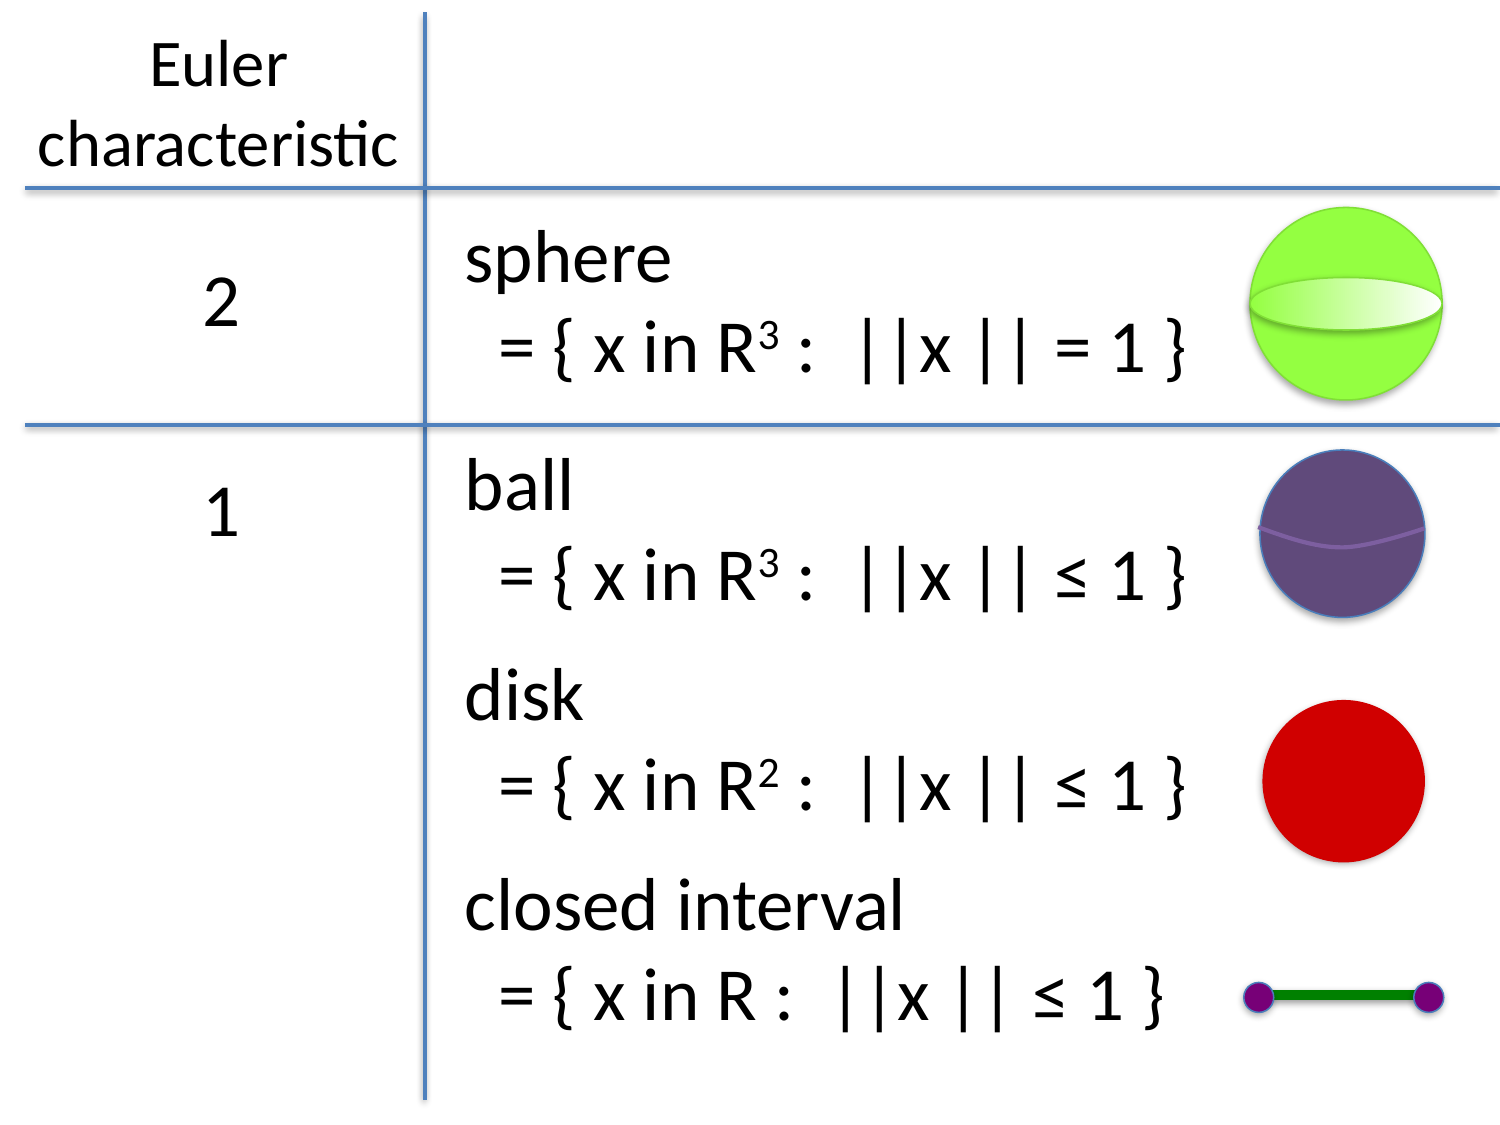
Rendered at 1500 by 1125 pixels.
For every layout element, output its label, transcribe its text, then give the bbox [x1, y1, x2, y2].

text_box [1249, 207, 1443, 401]
text_box sphere = { x in R3 : ||x || = 1 } [450, 199, 1238, 395]
text_box 2 1 [187, 435, 275, 559]
text_box 2 1 [187, 243, 275, 421]
text_box Euler characteristic [12, 12, 422, 188]
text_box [1243, 982, 1445, 1013]
text_box [1261, 699, 1426, 864]
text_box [1257, 449, 1426, 618]
text_box ball = { x in R3 : ||x || ≤ 1 } disk = { x in R2 : ||x || ≤ 1 } closed interval = { x in R : ||x || ≤ 1 } [450, 434, 1238, 1125]
